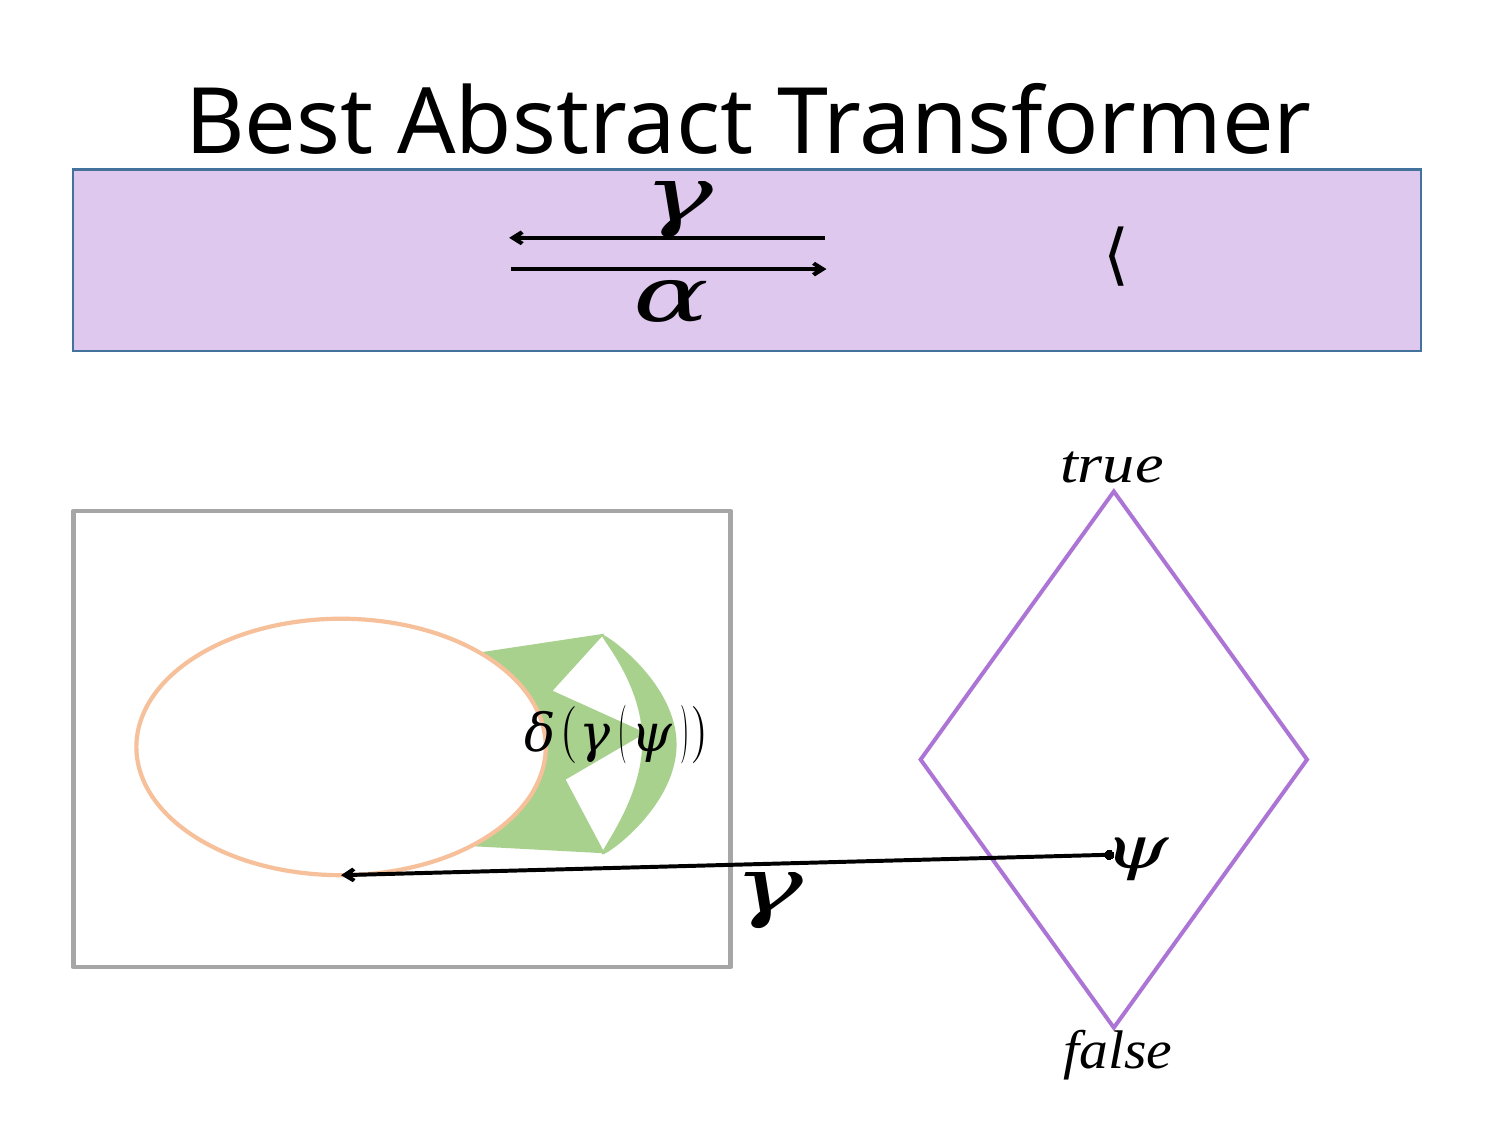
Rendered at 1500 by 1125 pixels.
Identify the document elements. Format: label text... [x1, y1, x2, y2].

text_box Best Abstract Transformer [105, 72, 1392, 176]
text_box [341, 854, 1104, 876]
text_box [72, 168, 1422, 352]
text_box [469, 630, 677, 854]
text_box [73, 510, 731, 968]
text_box [919, 489, 1309, 1030]
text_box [1104, 817, 1176, 883]
